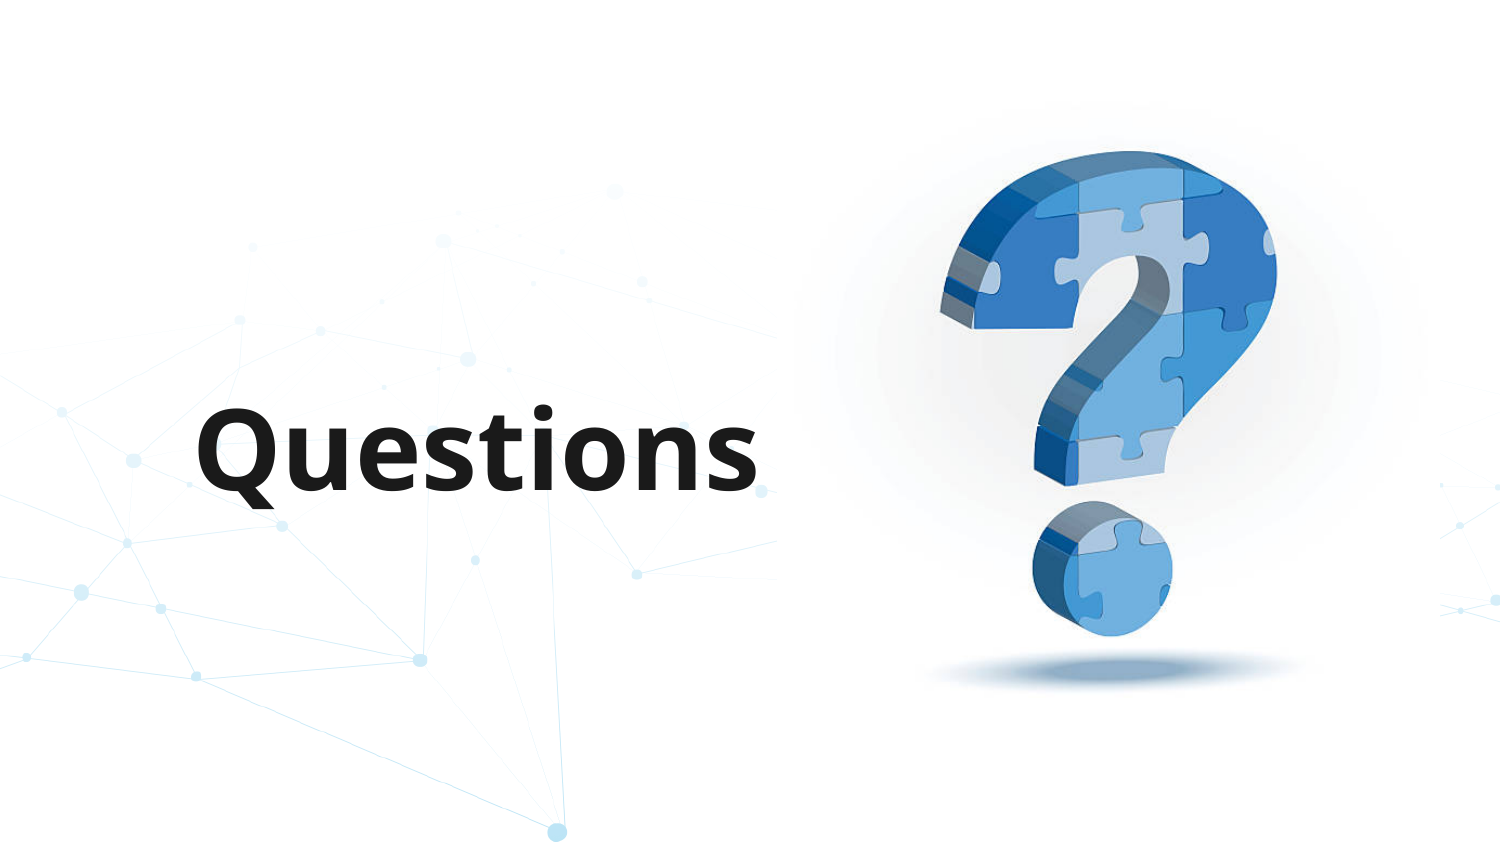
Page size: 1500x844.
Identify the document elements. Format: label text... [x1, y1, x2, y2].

title Questions [177, 253, 772, 528]
picture [0, 0, 1500, 844]
